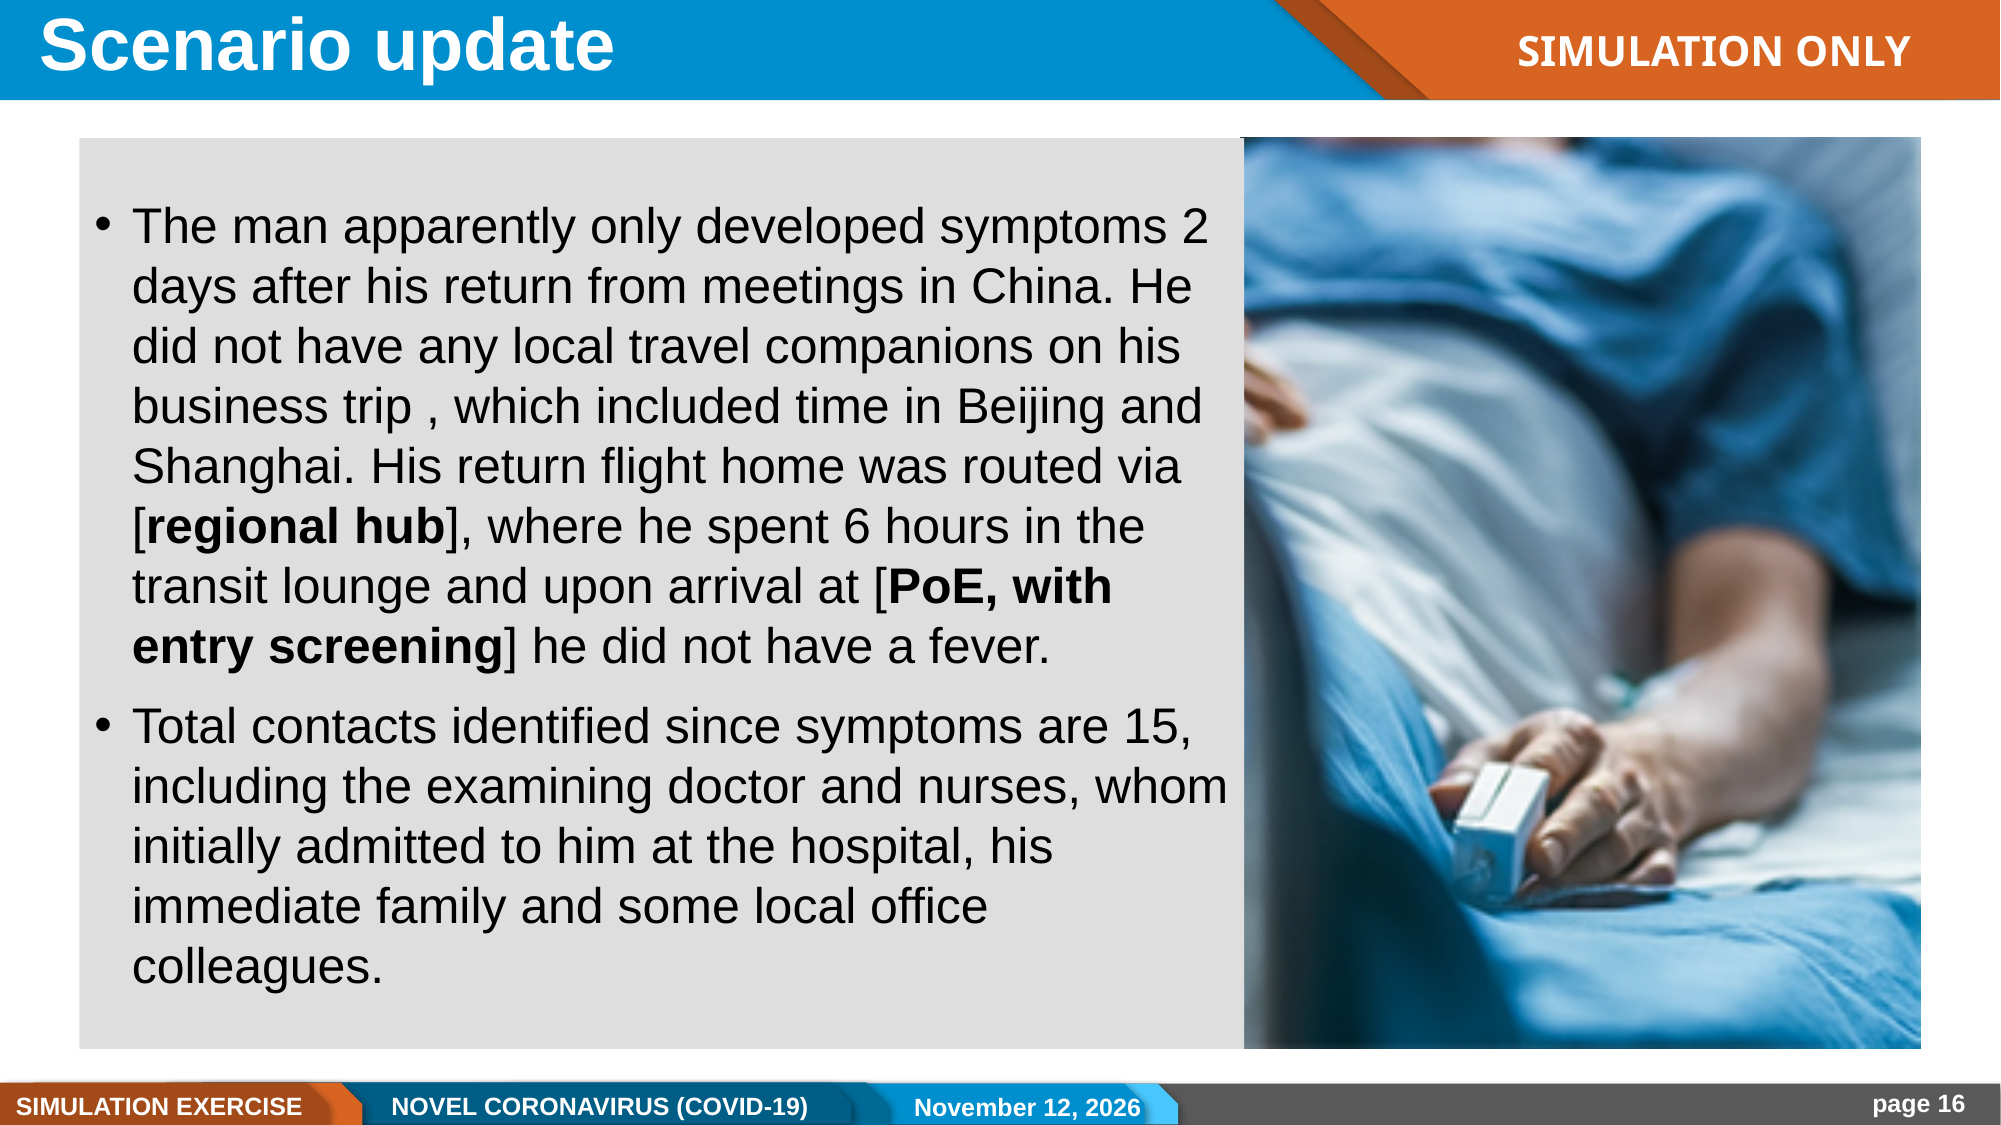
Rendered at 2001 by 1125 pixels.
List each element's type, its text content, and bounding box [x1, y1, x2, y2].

text_box [1317, 0, 2000, 101]
picture [1240, 137, 1921, 1049]
text_box SIMULATION ONLY [1502, 17, 1926, 82]
list The man apparently only developed symptoms 2 days after his return from meetings in China. He did not have any local travel companions on his business trip , which included time in Beijing and Shanghai. His return flight home was routed via [regional hub], where he spent 6 hours in the transit lounge and upon arrival at [PoE, with entry screening] he did not have a fever. Total contacts identified since symptoms are 15, including the examining doctor and nurses, whom initially admitted to him at the hospital, his immediate family and some local office colleagues. [79, 138, 1240, 1049]
title Scenario update [25, 0, 1370, 94]
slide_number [899, 1076, 1518, 1125]
text_box [1272, 0, 1427, 101]
